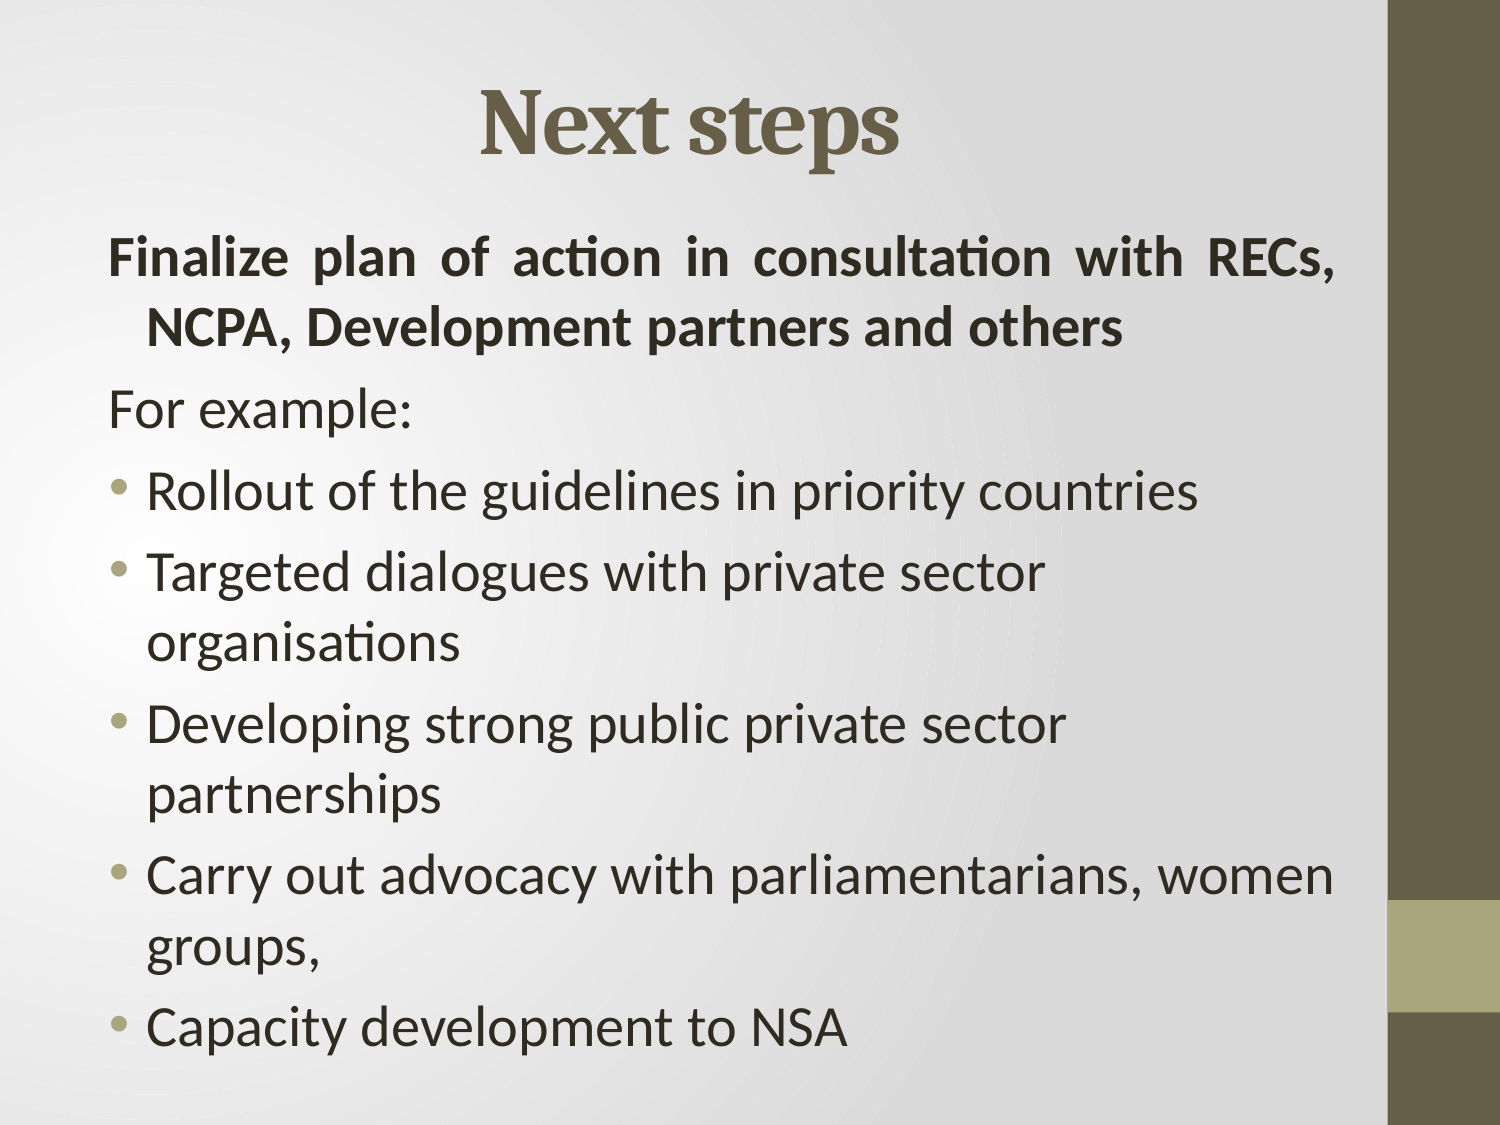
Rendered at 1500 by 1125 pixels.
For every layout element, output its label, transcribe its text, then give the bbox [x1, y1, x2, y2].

list Finalize plan of action in consultation with RECs, NCPA, Development partners and others For example: Rollout of the guidelines in priority countries Targeted dialogues with private sector organisations Developing strong public private sector partnerships Carry out advocacy with parliamentarians, women groups, Capacity development to NSA [75, 210, 1353, 1125]
title Next steps [75, 45, 1325, 188]
